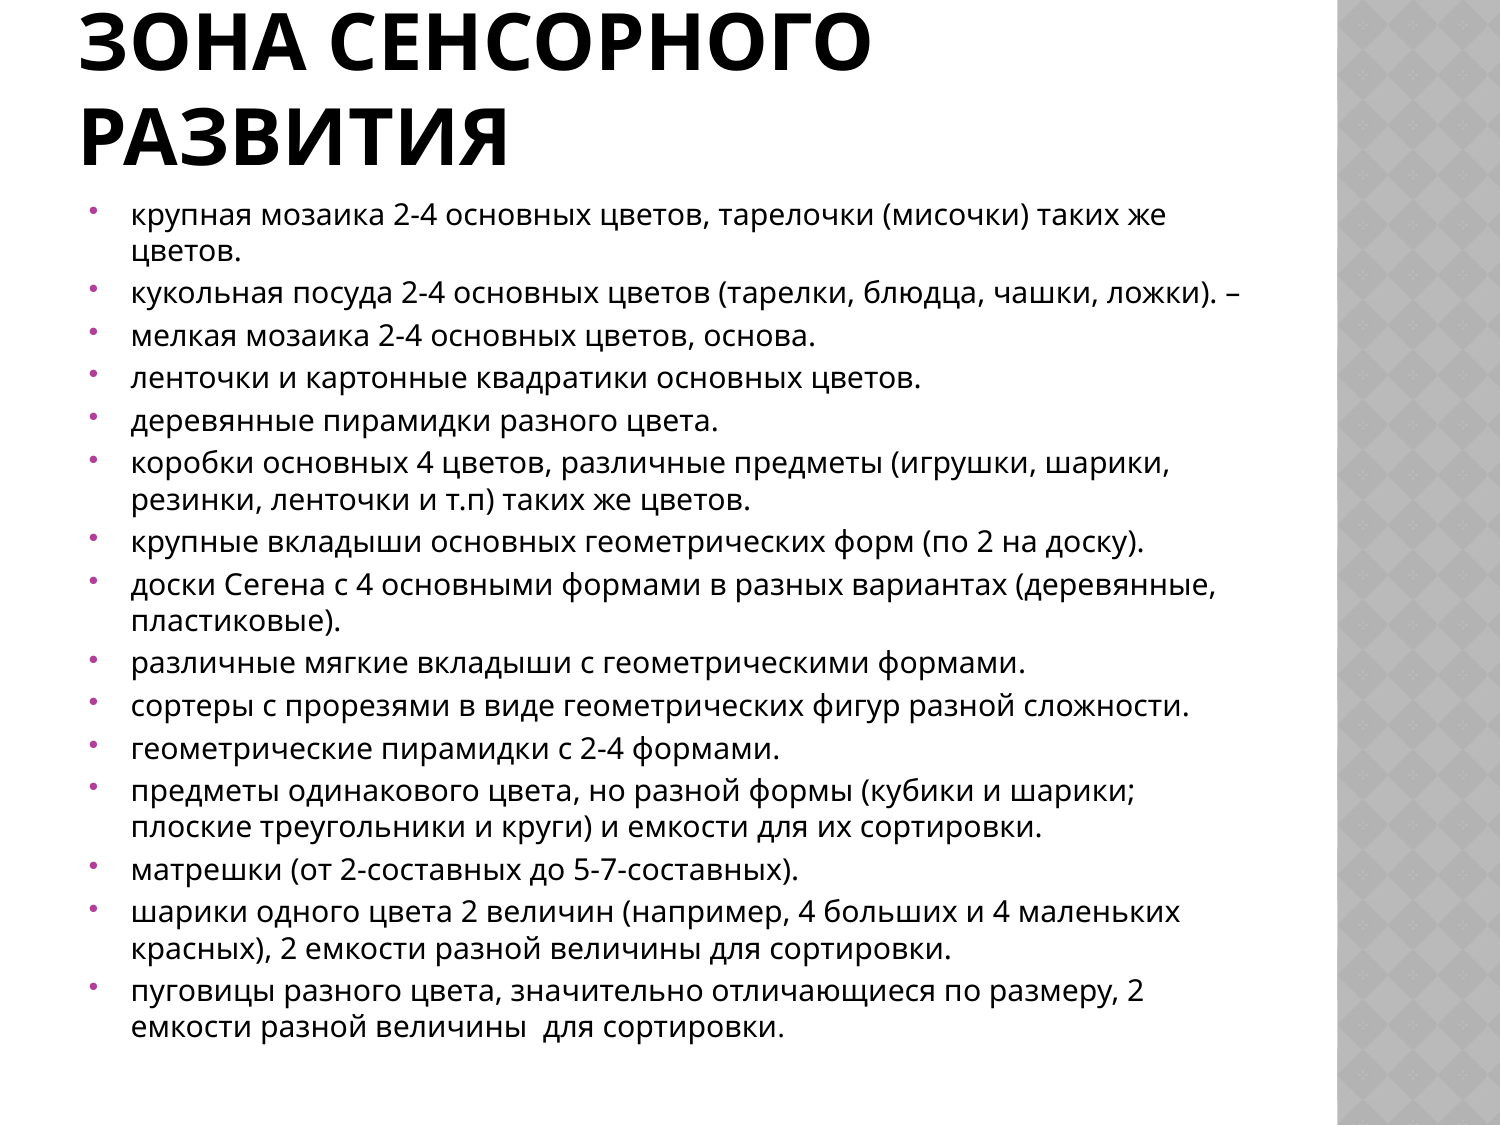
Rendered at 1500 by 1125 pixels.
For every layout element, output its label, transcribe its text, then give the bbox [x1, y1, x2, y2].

list крупная мозаика 2-4 основных цветов, тарелочки (мисочки) таких же цветов. кукольная посуда 2-4 основных цветов (тарелки, блюдца, чашки, ложки). – мелкая мозаика 2-4 основных цветов, основа. ленточки и картонные квадратики основных цветов. деревянные пирамидки разного цвета. коробки основных 4 цветов, различные предметы (игрушки, шарики, резинки, ленточки и т.п) таких же цветов. крупные вкладыши основных геометрических форм (по 2 на доску). доски Сегена с 4 основными формами в разных вариантах (деревянные, пластиковые). различные мягкие вкладыши с геометрическими формами. сортеры с прорезями в виде геометрических фигур разной сложности. геометрические пирамидки с 2-4 формами. предметы одинакового цвета, но разной формы (кубики и шарики; плоские треугольники и круги) и емкости для их сортировки. матрешки (от 2-составных до 5-7-составных). шарики одного цвета 2 величин (например, 4 больших и 4 маленьких красных), 2 емкости разной величины для сортировки. пуговицы разного цвета, значительно отличающиеся по размеру, 2 емкости разной величины для сортировки. [75, 187, 1263, 1090]
title Зона сенсорного развития [70, 46, 1258, 182]
